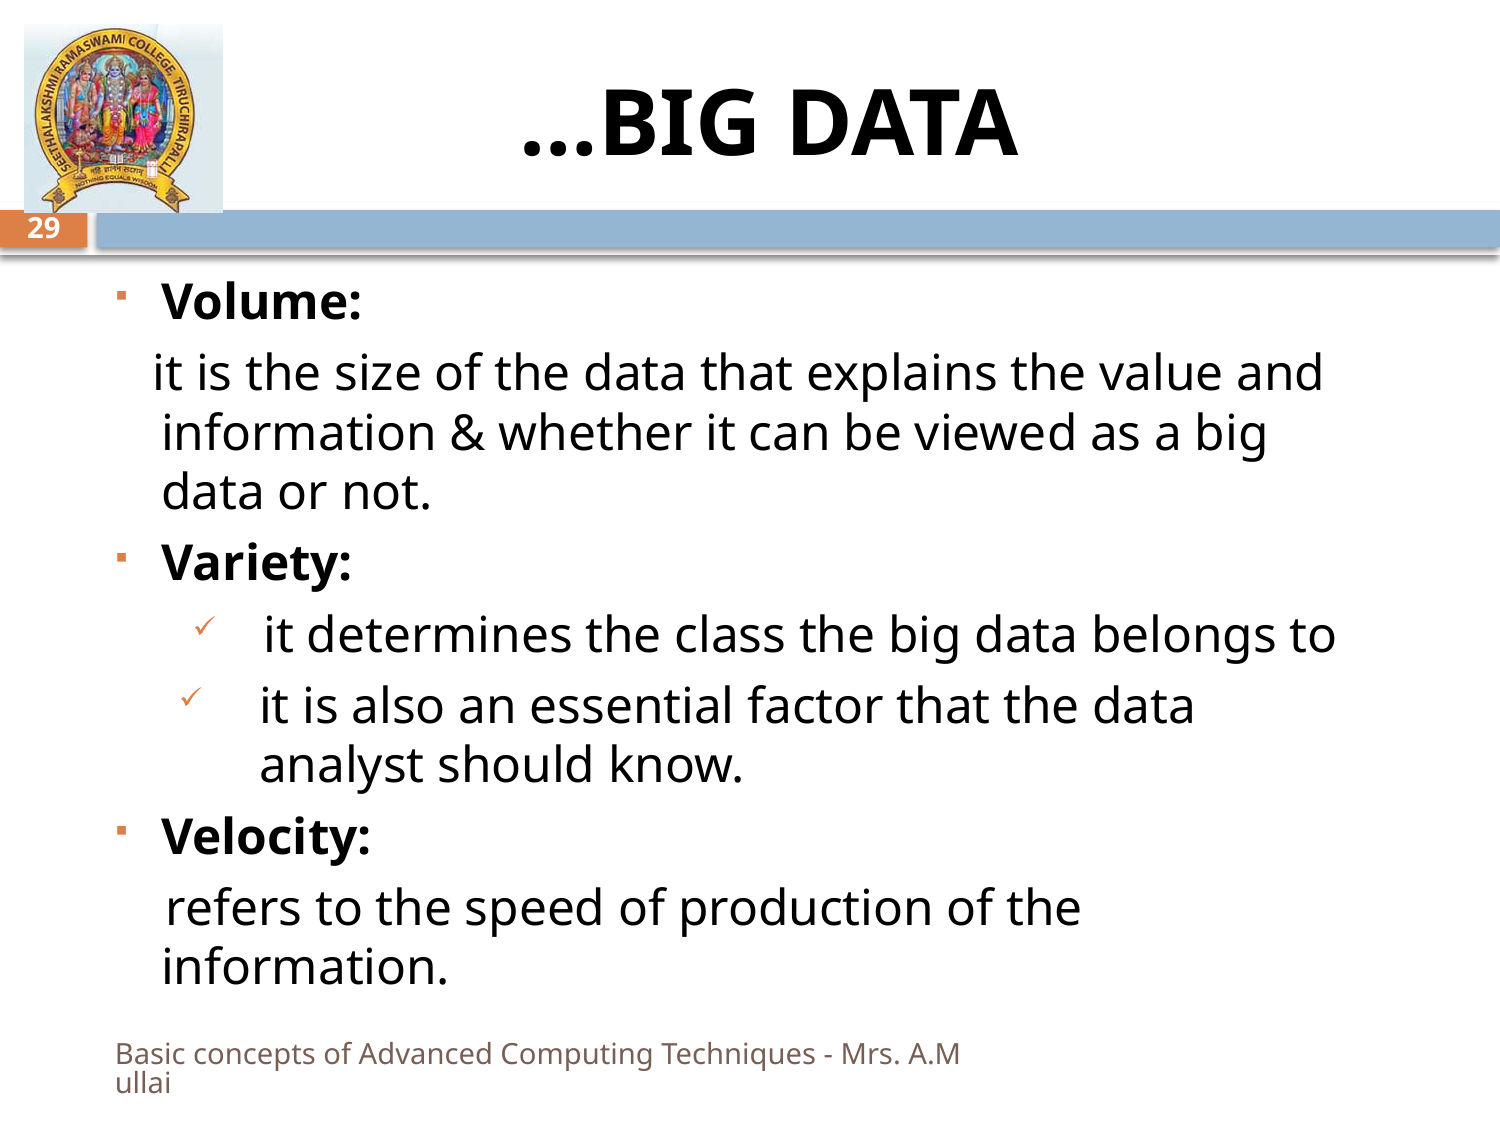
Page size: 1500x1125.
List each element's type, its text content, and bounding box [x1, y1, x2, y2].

slide_number 29 [0, 208, 88, 249]
title …BIG DATA [227, 37, 1438, 200]
list Volume: it is the size of the data that explains the value and information & whether it can be viewed as a big data or not. Variety: it determines the class the big data belongs to it is also an essential factor that the data analyst should know. Velocity: refers to the speed of production of the information. [99, 262, 1363, 1050]
picture [24, 24, 224, 213]
footer Basic concepts of Advanced Computing Techniques - Mrs. A.Mullai [99, 1024, 990, 1085]
